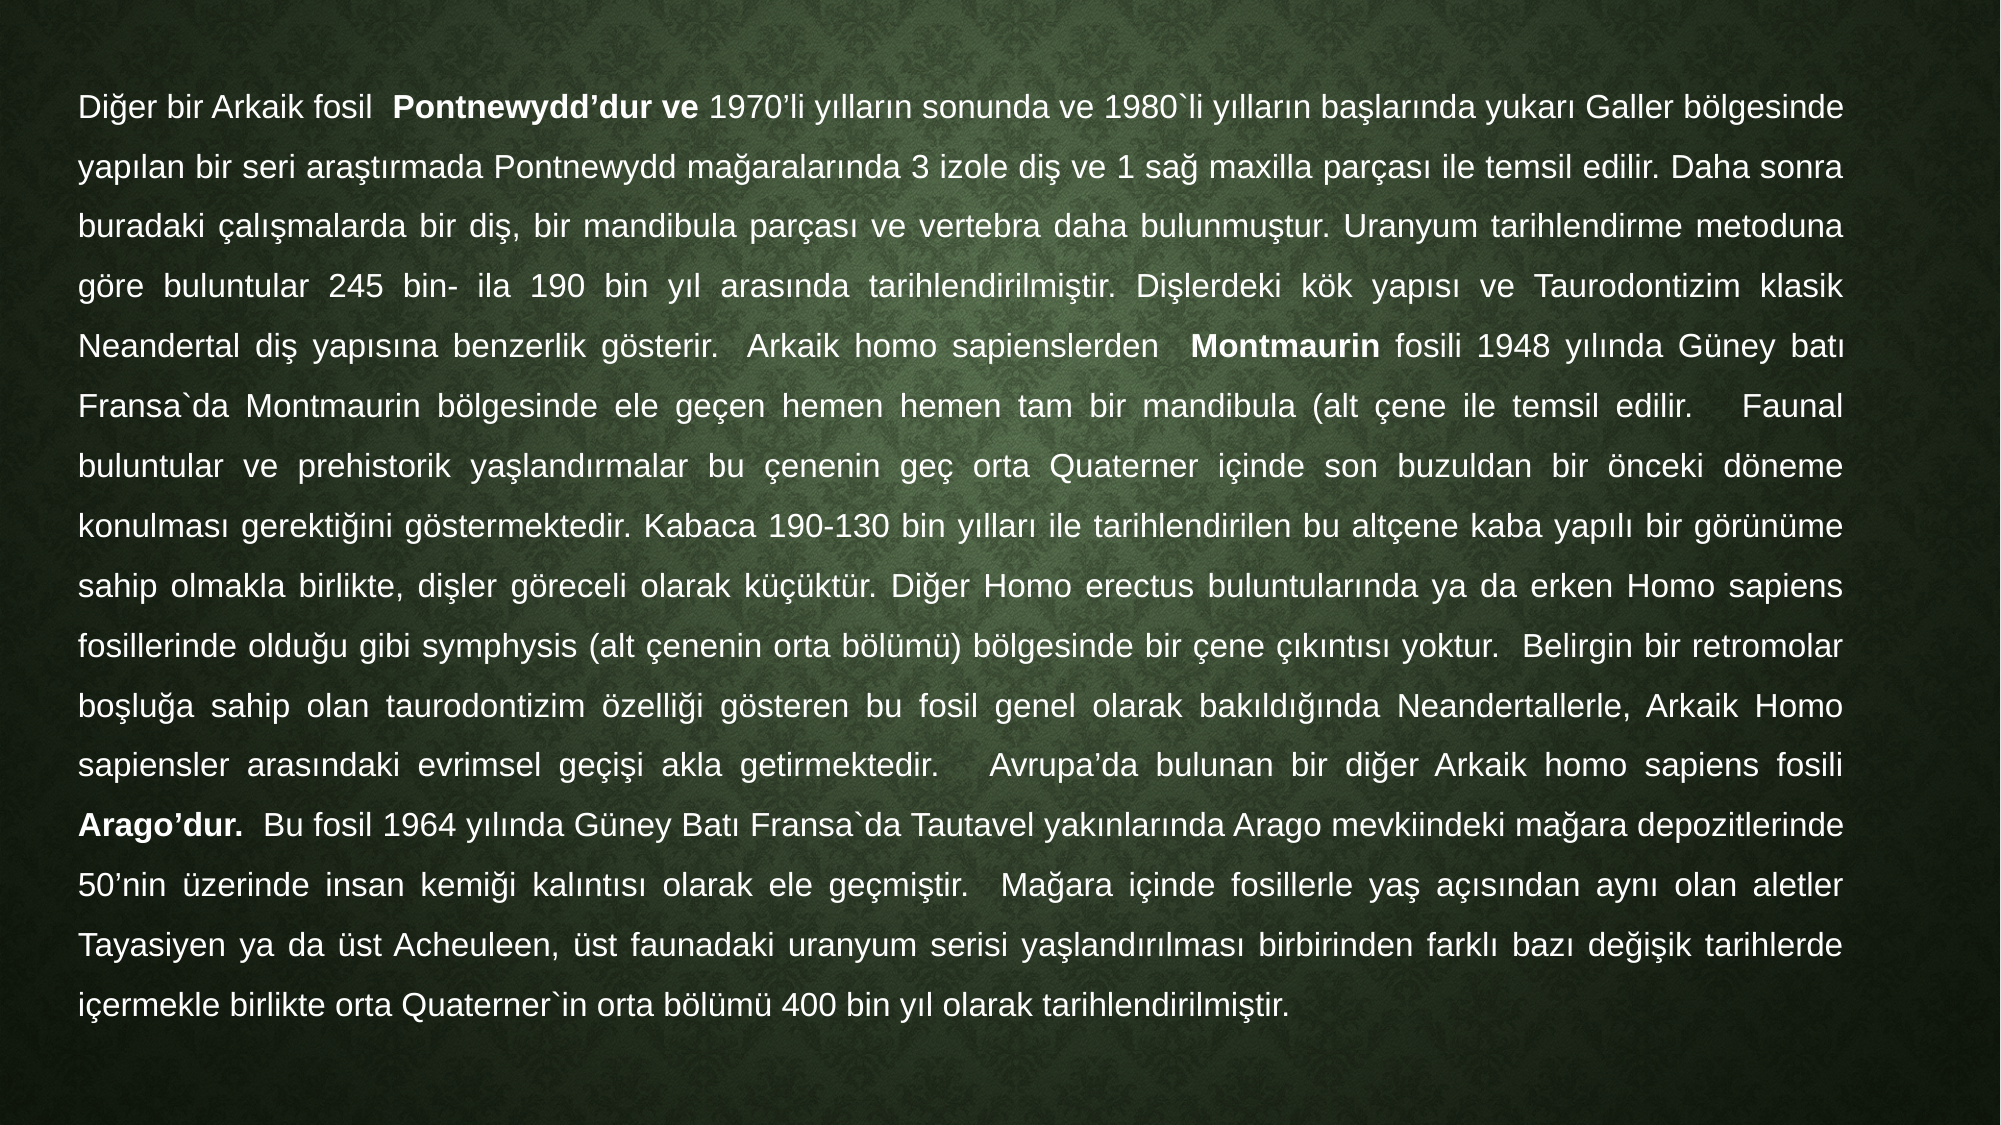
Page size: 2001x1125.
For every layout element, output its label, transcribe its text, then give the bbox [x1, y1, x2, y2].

text_box Diğer bir Arkaik fosil Pontnewydd’dur ve 1970’li yılların sonunda ve 1980`li yılların başlarında yukarı Galler bölgesinde yapılan bir seri araştırmada Pontnewydd mağaralarında 3 izole diş ve 1 sağ maxilla parçası ile temsil edilir. Daha sonra buradaki çalışmalarda bir diş, bir mandibula parçası ve vertebra daha bulunmuştur. Uranyum tarihlendirme metoduna göre buluntular 245 bin- ila 190 bin yıl arasında tarihlendirilmiştir. Dişlerdeki kök yapısı ve Taurodontizim klasik Neandertal diş yapısına benzerlik gösterir. Arkaik homo sapienslerden Montmaurin fosili 1948 yılında Güney batı Fransa`da Montmaurin bölgesinde ele geçen hemen hemen tam bir mandibula (alt çene ile temsil edilir. Faunal buluntular ve prehistorik yaşlandırmalar bu çenenin geç orta Quaterner içinde son buzuldan bir önceki döneme konulması gerektiğini göstermektedir. Kabaca 190-130 bin yılları ile tarihlendirilen bu altçene kaba yapılı bir görünüme sahip olmakla birlikte, dişler göreceli olarak küçüktür. Diğer Homo erectus buluntularında ya da erken Homo sapiens fosillerinde olduğu gibi symphysis (alt çenenin orta bölümü) bölgesinde bir çene çıkıntısı yoktur. Belirgin bir retromolar boşluğa sahip olan taurodontizim özelliği gösteren bu fosil genel olarak bakıldığında Neandertallerle, Arkaik Homo sapiensler arasındaki evrimsel geçişi akla getirmektedir. Avrupa’da bulunan bir diğer Arkaik homo sapiens fosili Arago’dur. Bu fosil 1964 yılında Güney Batı Fransa`da Tautavel yakınlarında Arago mevkiindeki mağara depozitlerinde 50’nin üzerinde insan kemiği kalıntısı olarak ele geçmiştir. Mağara içinde fosillerle yaş açısından aynı olan aletler Tayasiyen ya da üst Acheuleen, üst faunadaki uranyum serisi yaşlandırılması birbirinden farklı bazı değişik tarihlerde içermekle birlikte orta Quaterner`in orta bölümü 400 bin yıl olarak tarihlendirilmiştir. [63, 57, 1862, 1031]
